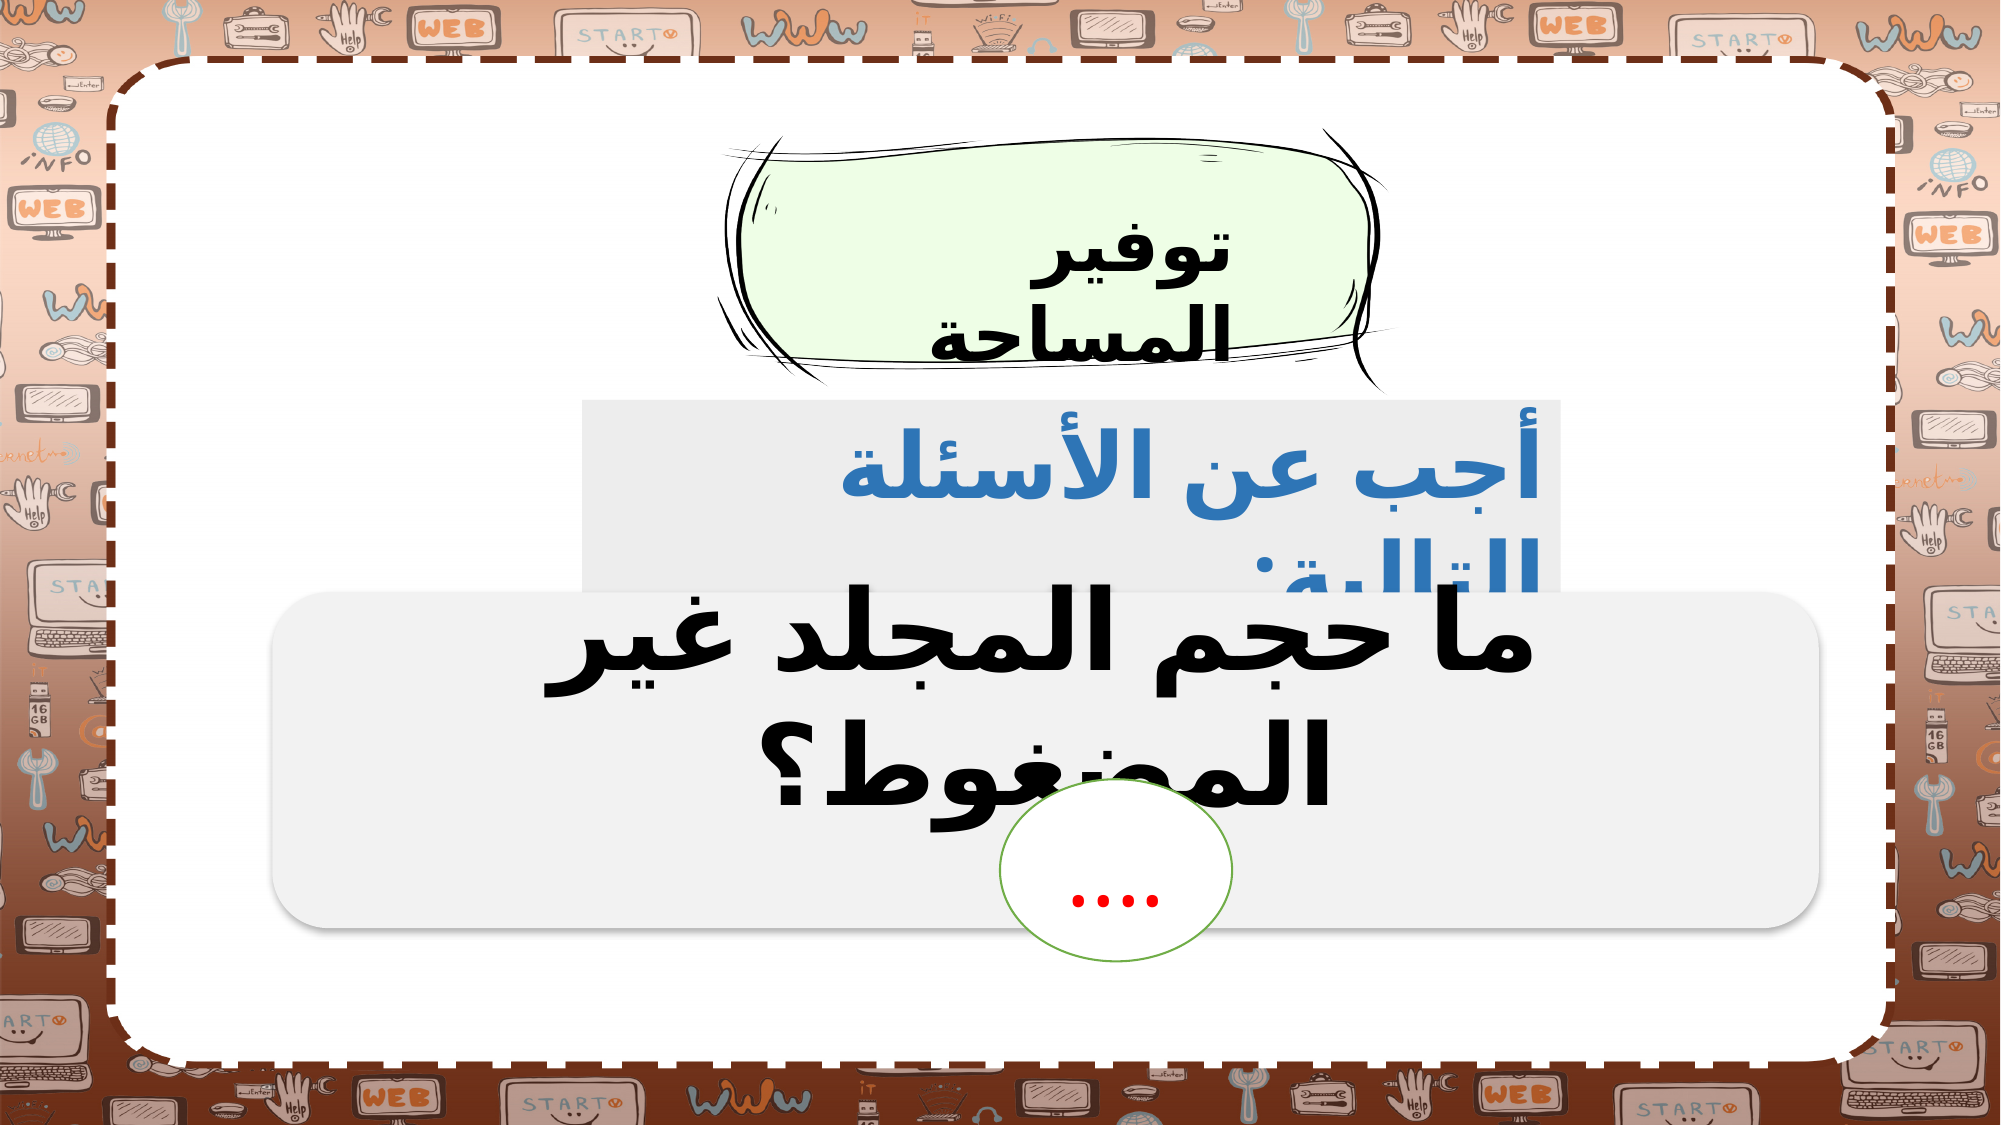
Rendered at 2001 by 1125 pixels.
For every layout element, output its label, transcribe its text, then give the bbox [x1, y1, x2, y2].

text_box .... [998, 778, 1234, 963]
picture [0, 0, 2001, 1125]
text_box أجب عن الأسئلة التالية: [582, 399, 1561, 591]
text_box ما حجم المجلد غير المضغوط؟ [271, 591, 1820, 930]
